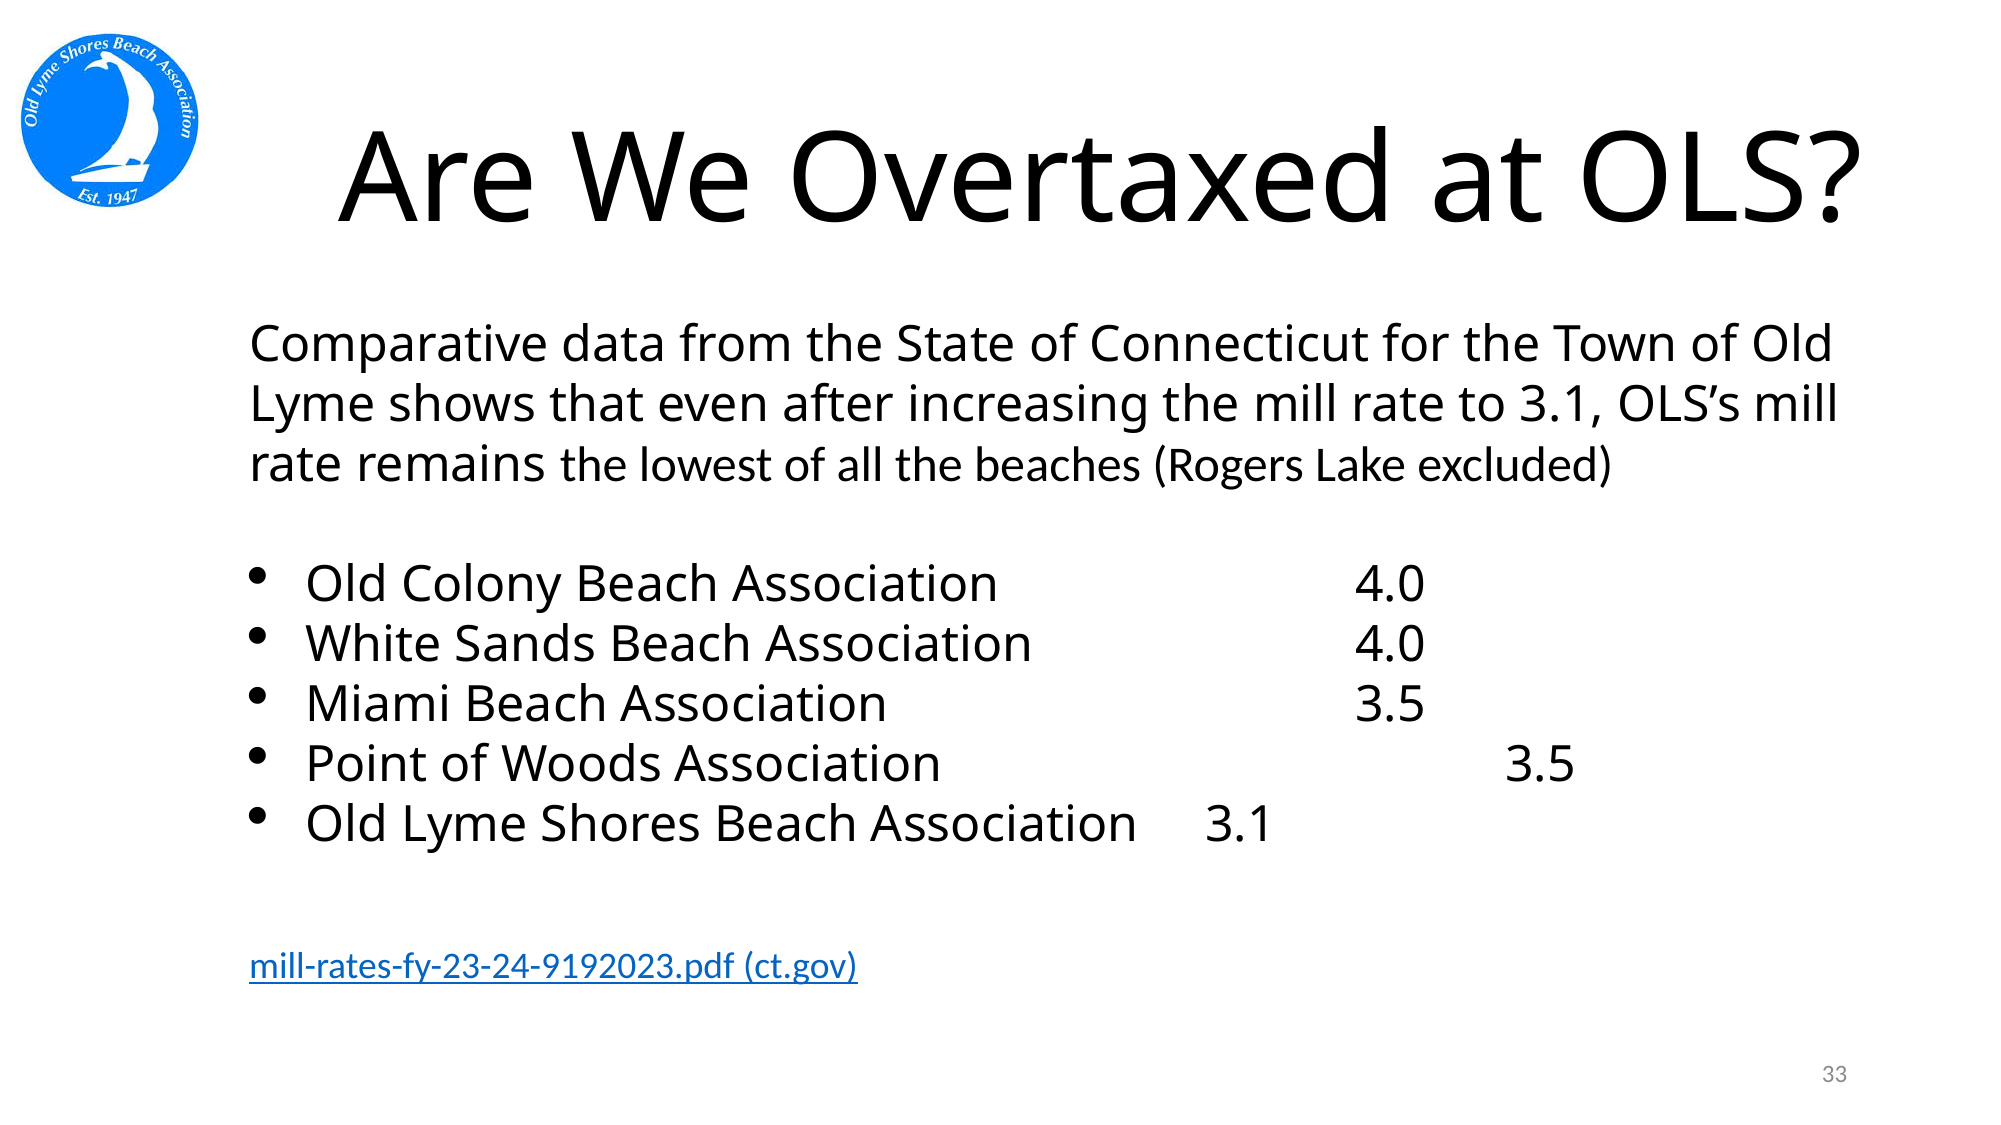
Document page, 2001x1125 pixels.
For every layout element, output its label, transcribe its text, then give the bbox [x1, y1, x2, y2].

title Are We Overtaxed at OLS? [234, 75, 2000, 256]
slide_number 33 [1412, 1042, 1863, 1103]
text_box Comparative data from the State of Connecticut for the Town of Old Lyme shows that even after increasing the mill rate to 3.1, OLS’s mill rate remains the lowest of all the beaches (Rogers Lake excluded) Old Colony Beach Association 4.0 White Sands Beach Association 4.0 Miami Beach Association 3.5 Point of Woods Association 3.5 Old Lyme Shores Beach Association 3.1 mill-rates-fy-23-24-9192023.pdf (ct.gov) [234, 304, 1867, 994]
picture [0, 0, 223, 218]
